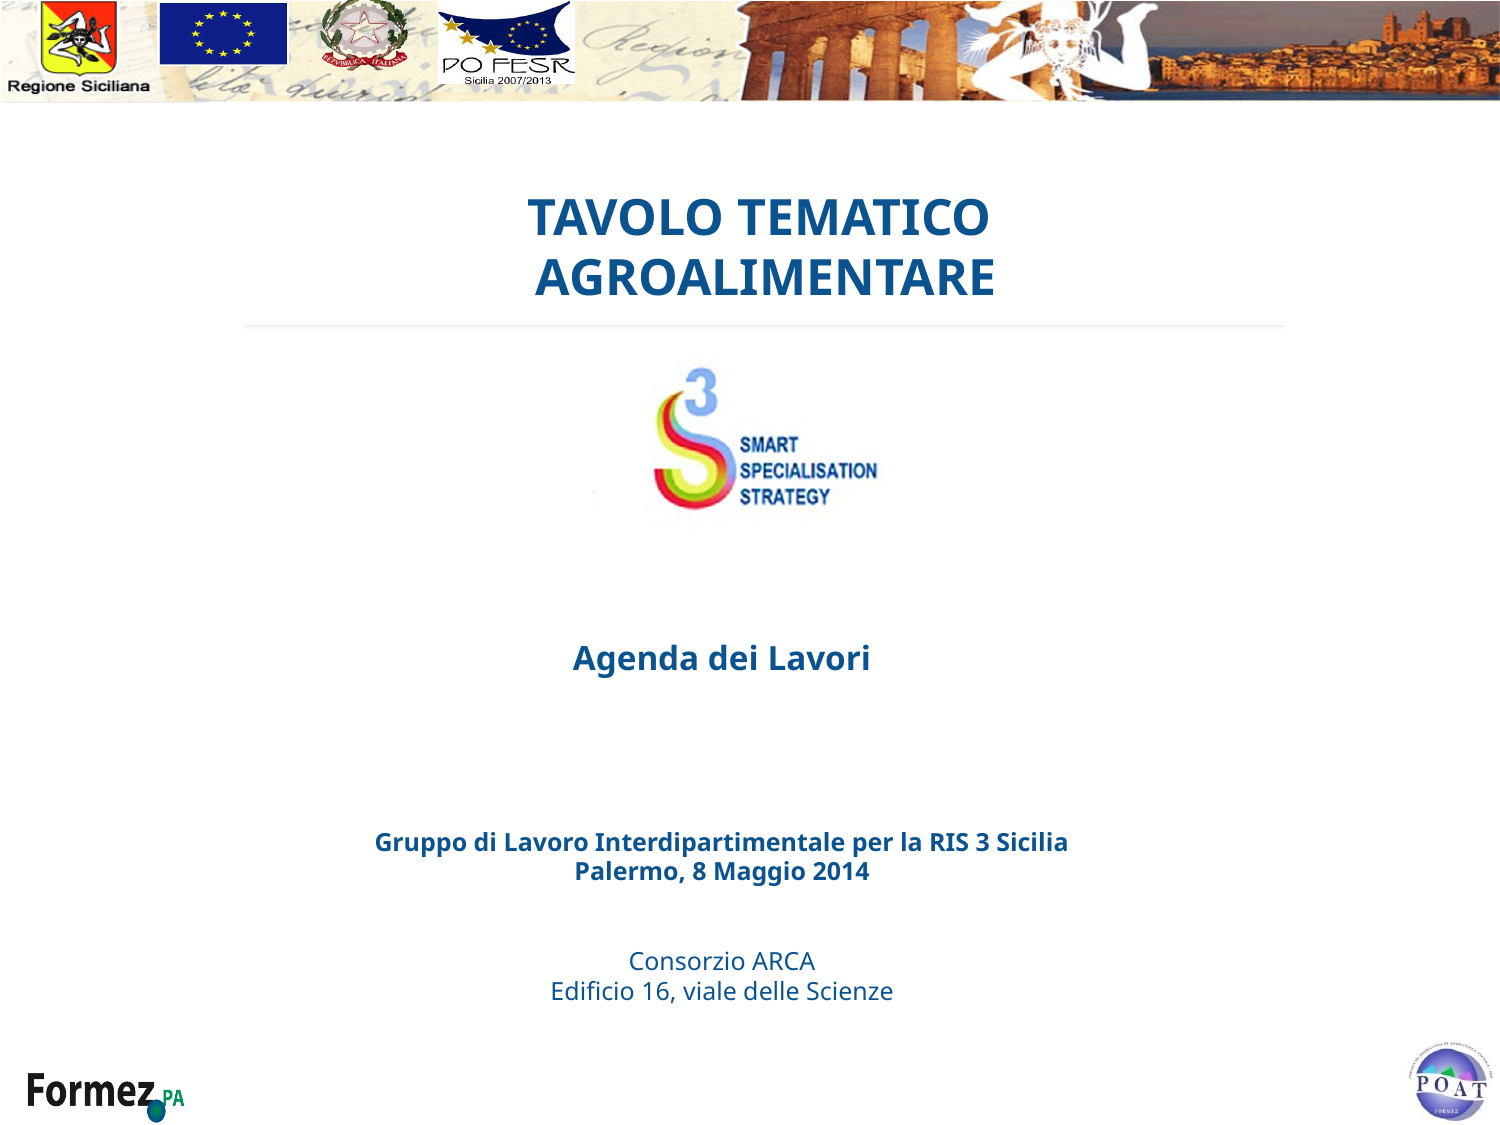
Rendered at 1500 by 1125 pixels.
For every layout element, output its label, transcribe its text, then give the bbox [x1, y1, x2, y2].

text_box TAVOLO TEMATICO AGROALIMENTARE [770, 185, 1482, 306]
text_box Gruppo di Lavoro Interdipartimentale per la RIS 3 Sicilia Palermo, 8 Maggio 2014 Consorzio ARCA Edificio 16, viale delle Scienze [320, 798, 1124, 1013]
text_box TAVOLO TEMATICO AGROALIMENTARE [50, 185, 760, 306]
picture [766, 1, 1500, 103]
picture [1401, 1042, 1500, 1121]
picture [25, 1065, 185, 1125]
text_box Agenda dei Lavori [89, 629, 760, 685]
picture [592, 356, 937, 537]
text_box Agenda dei Lavori [770, 629, 1355, 685]
picture [1, 0, 764, 103]
